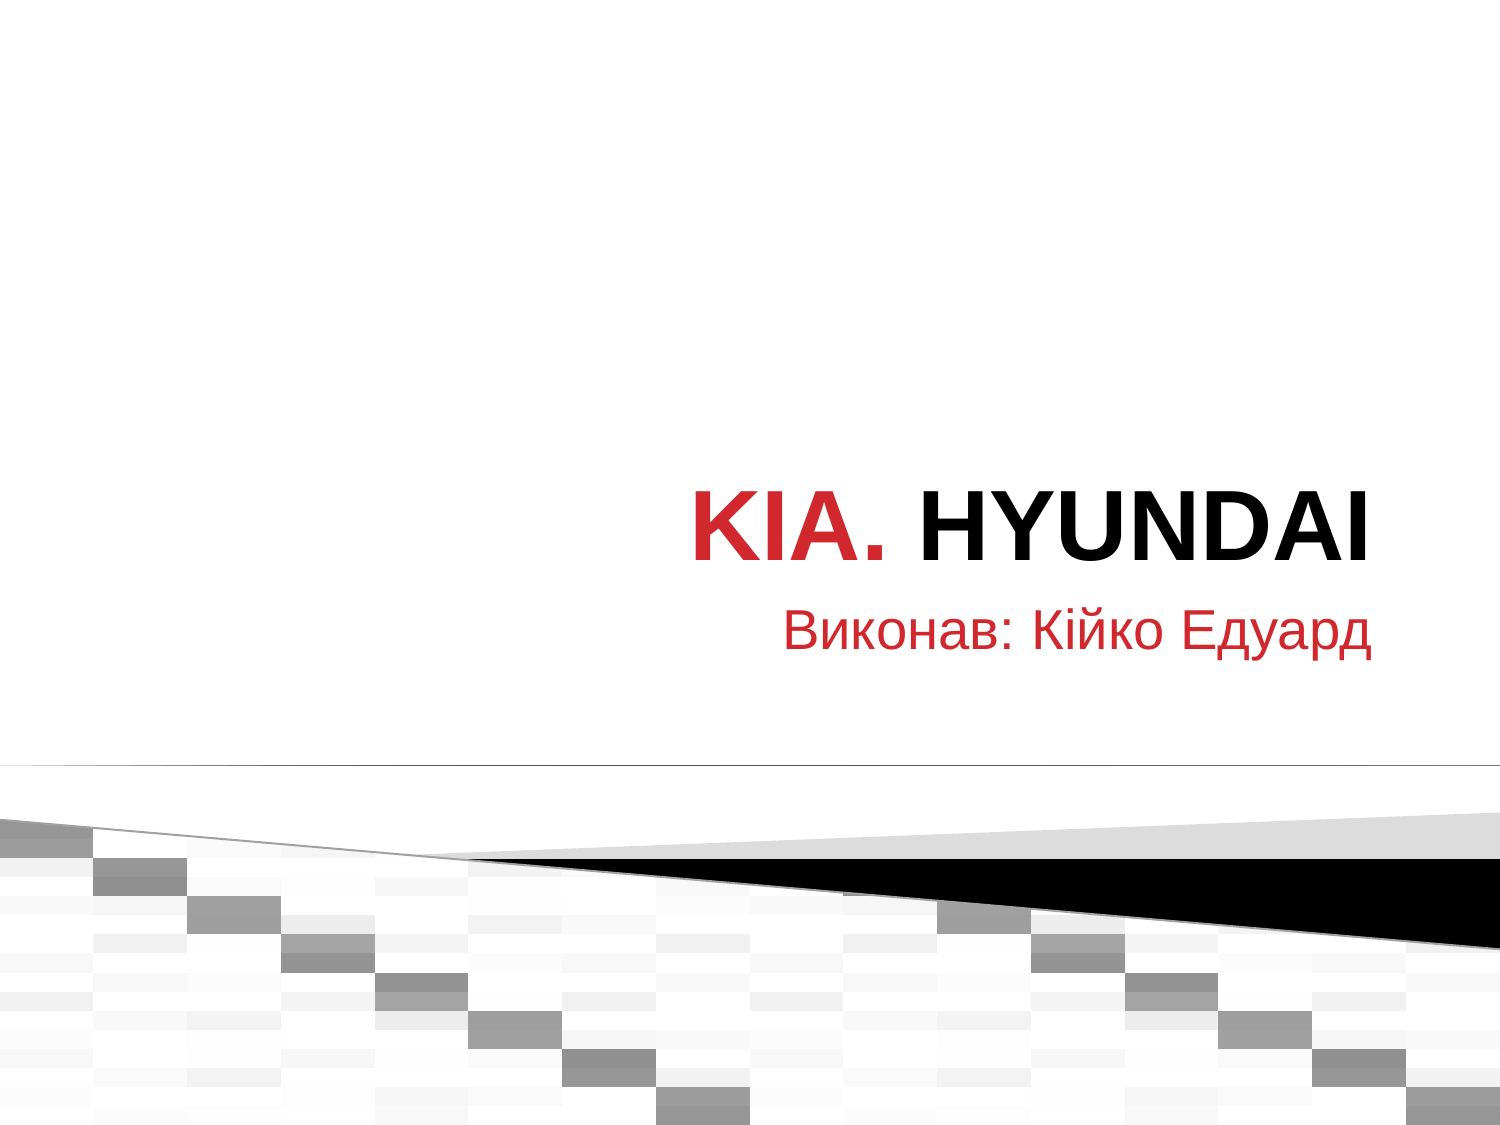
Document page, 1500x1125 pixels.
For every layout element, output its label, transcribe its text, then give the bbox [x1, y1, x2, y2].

picture [0, 821, 1500, 1125]
subtitle Виконав: Кійко Едуард [111, 585, 1387, 783]
title KIA. HYUNDAI [112, 287, 1388, 588]
